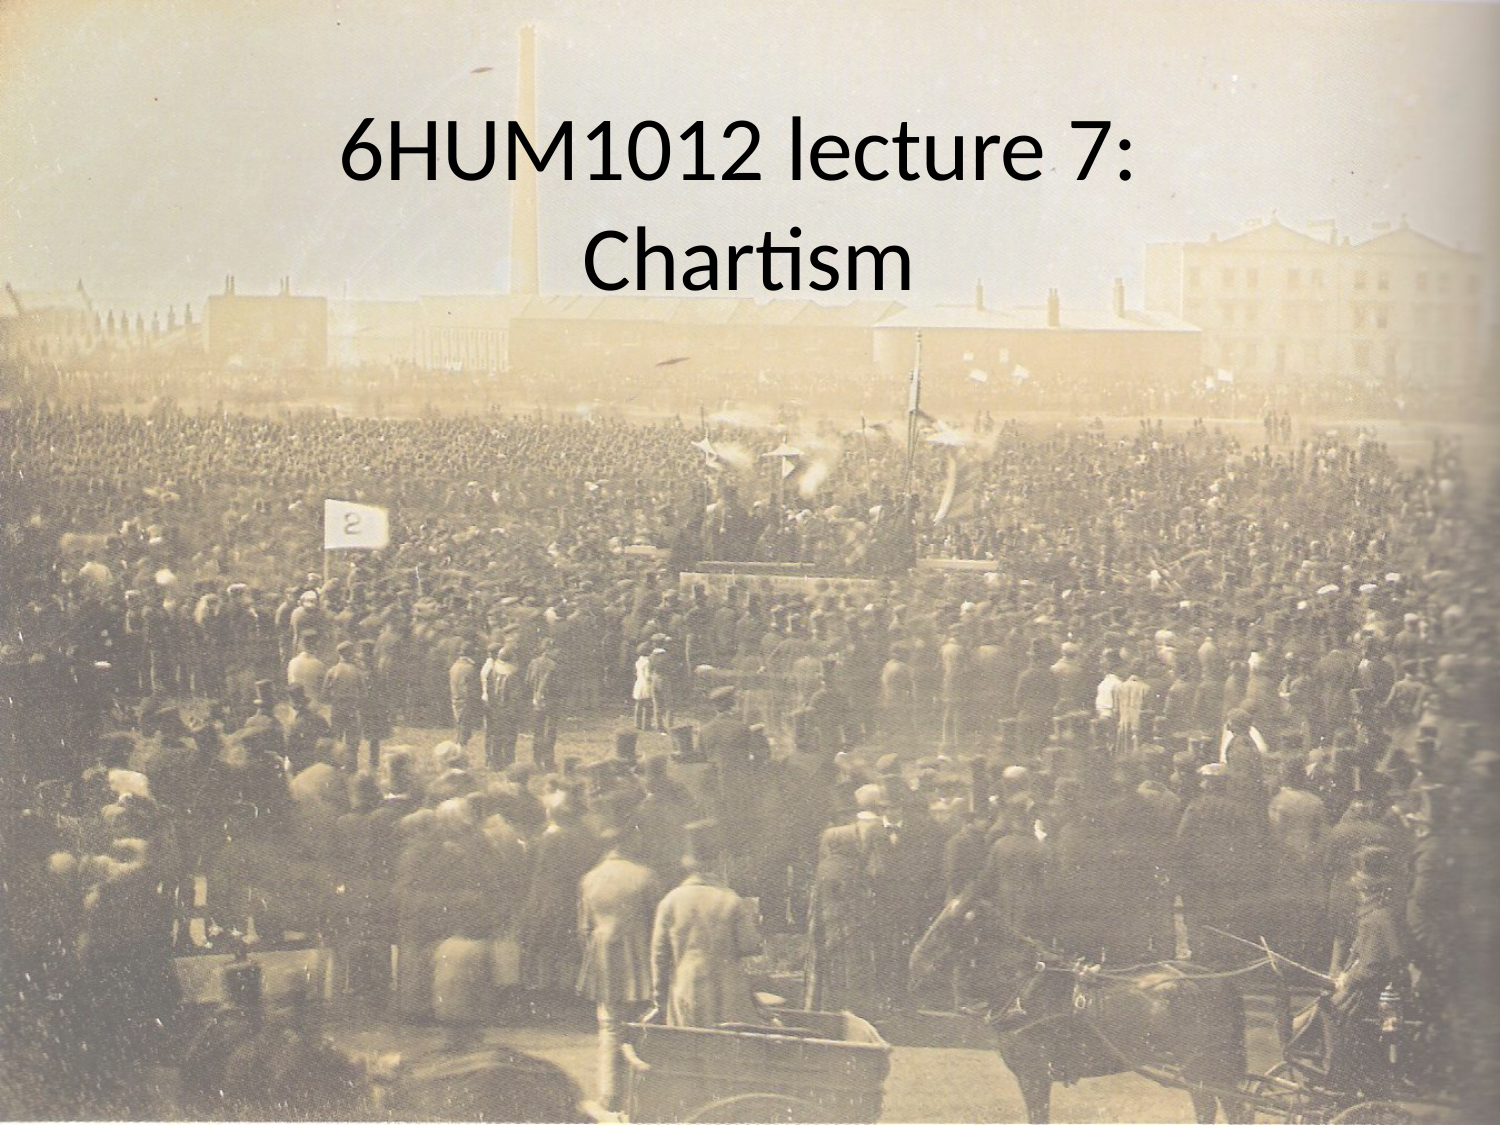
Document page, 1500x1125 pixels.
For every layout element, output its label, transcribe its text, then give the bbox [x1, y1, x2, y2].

title 6HUM1012 lecture 7: Chartism [112, 78, 1388, 320]
